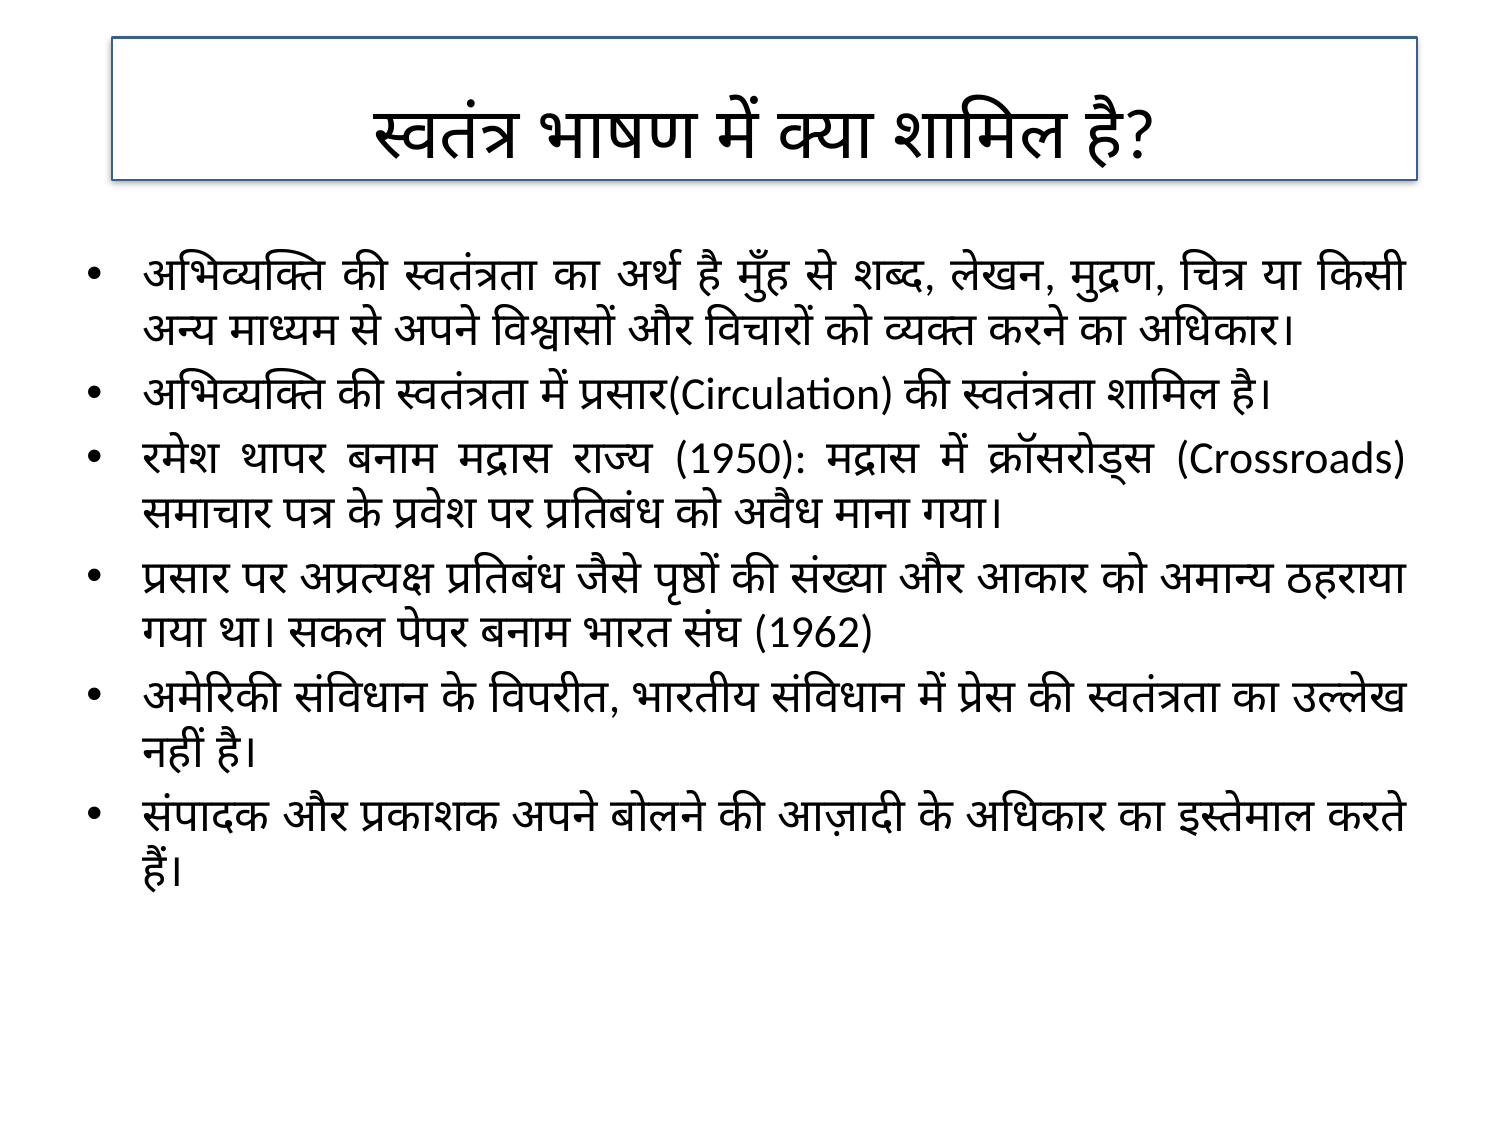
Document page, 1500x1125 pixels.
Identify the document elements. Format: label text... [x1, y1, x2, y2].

text_box स्वतंत्र भाषण में क्या शामिल है? [111, 37, 1417, 180]
text_box अभिव्यक्ति की स्वतंत्रता का अर्थ है मुँह से शब्द, लेखन, मुद्रण, चित्र या किसी अन्य माध्यम से अपने विश्वासों और विचारों को व्यक्त करने का अधिकार। अभिव्यक्ति की स्वतंत्रता में प्रसार(Circulation) की स्वतंत्रता शामिल है। रमेश थापर बनाम मद्रास राज्य (1950): मद्रास में क्रॉसरोड्स (Crossroads) समाचार पत्र के प्रवेश पर प्रतिबंध को अवैध माना गया। प्रसार पर अप्रत्यक्ष प्रतिबंध जैसे पृष्ठों की संख्या और आकार को अमान्य ठहराया गया था। सकल पेपर बनाम भारत संघ (1962) अमेरिकी संविधान के विपरीत, भारतीय संविधान में प्रेस की स्वतंत्रता का उल्लेख नहीं है। संपादक और प्रकाशक अपने बोलने की आज़ादी के अधिकार का इस्तेमाल करते हैं। [71, 237, 1422, 980]
